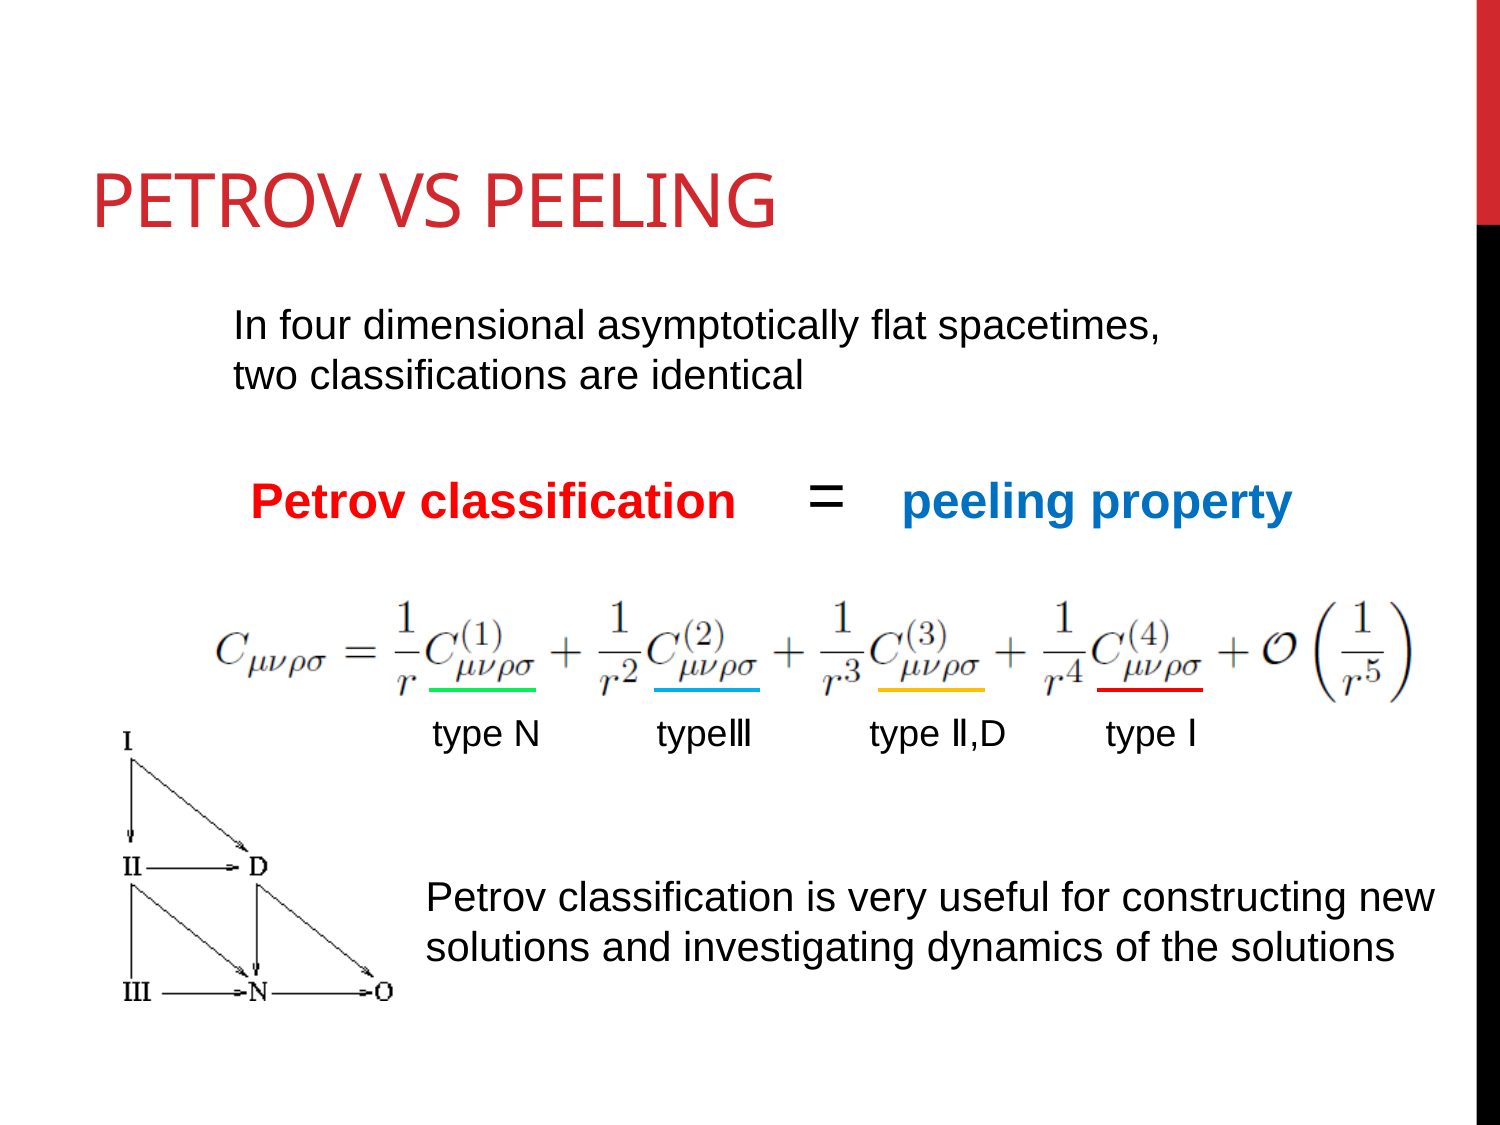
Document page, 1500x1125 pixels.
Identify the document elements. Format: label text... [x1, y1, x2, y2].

title petrov vs peeling [75, 25, 1025, 250]
text_box Petrov classification = peeling property [235, 444, 1424, 539]
text_box Petrov classification is very useful for constructing new solutions and investigating dynamics of the solutions [410, 862, 1452, 978]
text_box In four dimensional asymptotically flat spacetimes, two classifications are identical [218, 290, 1235, 406]
picture [123, 729, 397, 1002]
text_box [182, 547, 1448, 763]
